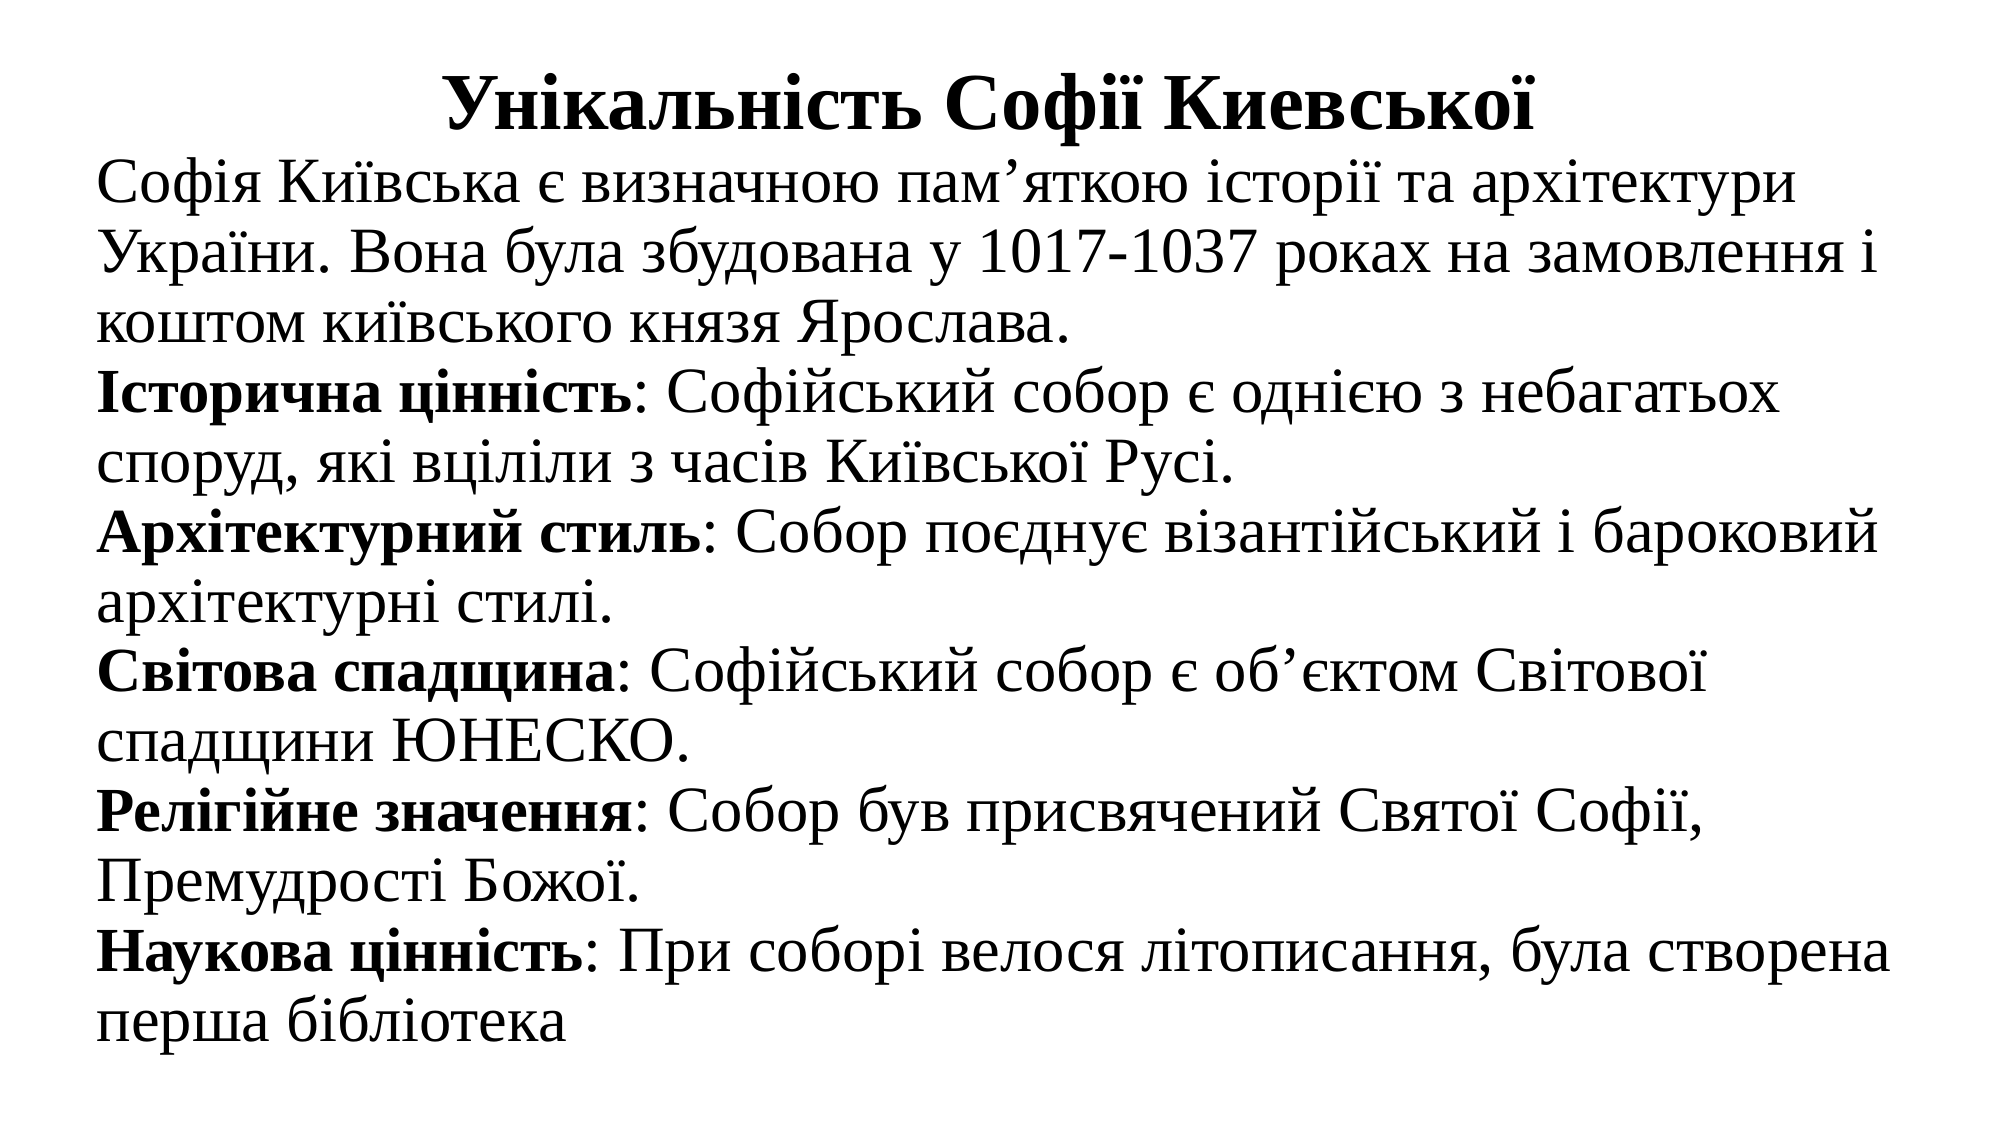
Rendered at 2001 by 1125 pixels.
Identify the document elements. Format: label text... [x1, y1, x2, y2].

title Унікальність Софії Киевської Софія Київська є визначною пам’яткою історії та архітектури України. Вона була збудована у 1017-1037 роках на замовлення і коштом київського князя Ярослава. Історична цінність: Софійський собор є однією з небагатьох споруд, які вціліли з часів Київської Русі. Архітектурний стиль: Собор поєднує візантійський і бароковий архітектурні стилі. Світова спадщина: Софійський собор є об’єктом Світової спадщини ЮНЕСКО. Релігійне значення: Собор був присвячений Святої Софії, Премудрості Божої. Наукова цінність: При соборі велося літописання, була створена перша бібліотека [81, 45, 1967, 1063]
